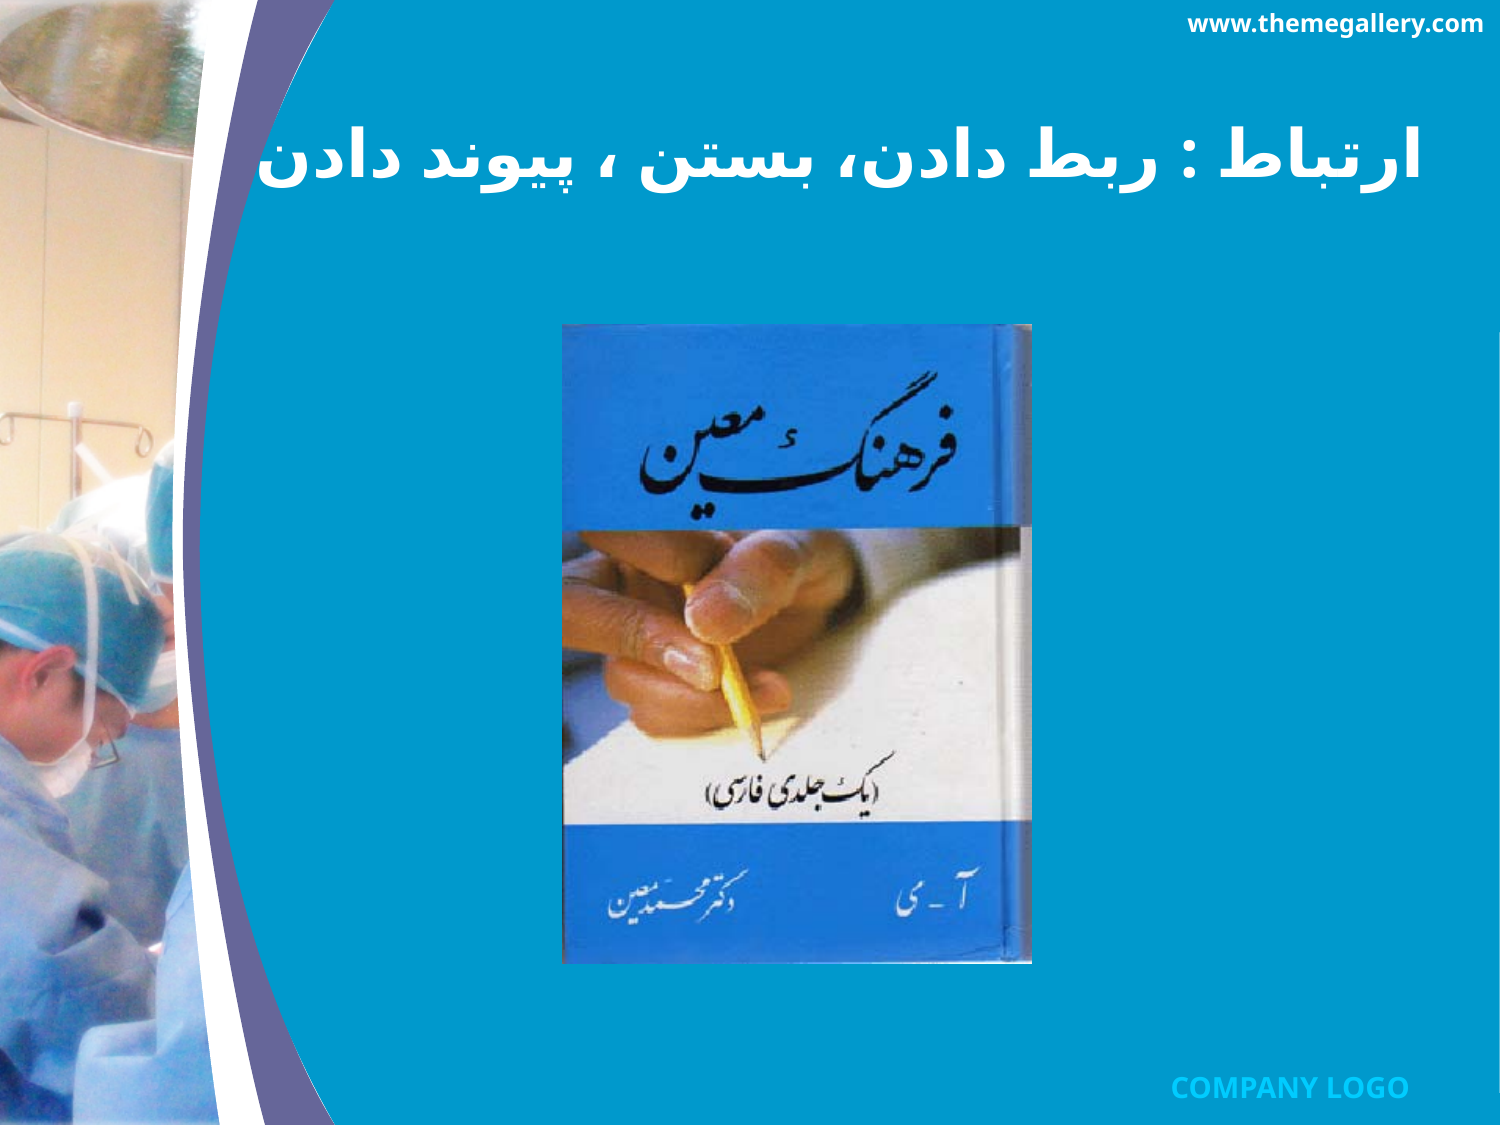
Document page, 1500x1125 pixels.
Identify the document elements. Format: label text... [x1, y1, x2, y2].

picture [0, 0, 219, 1125]
footer www.themegallery.com [873, 0, 1500, 48]
title ارتباط : ربط دادن، بستن ، پیوند دادن [218, 94, 1446, 209]
picture [563, 325, 1031, 963]
